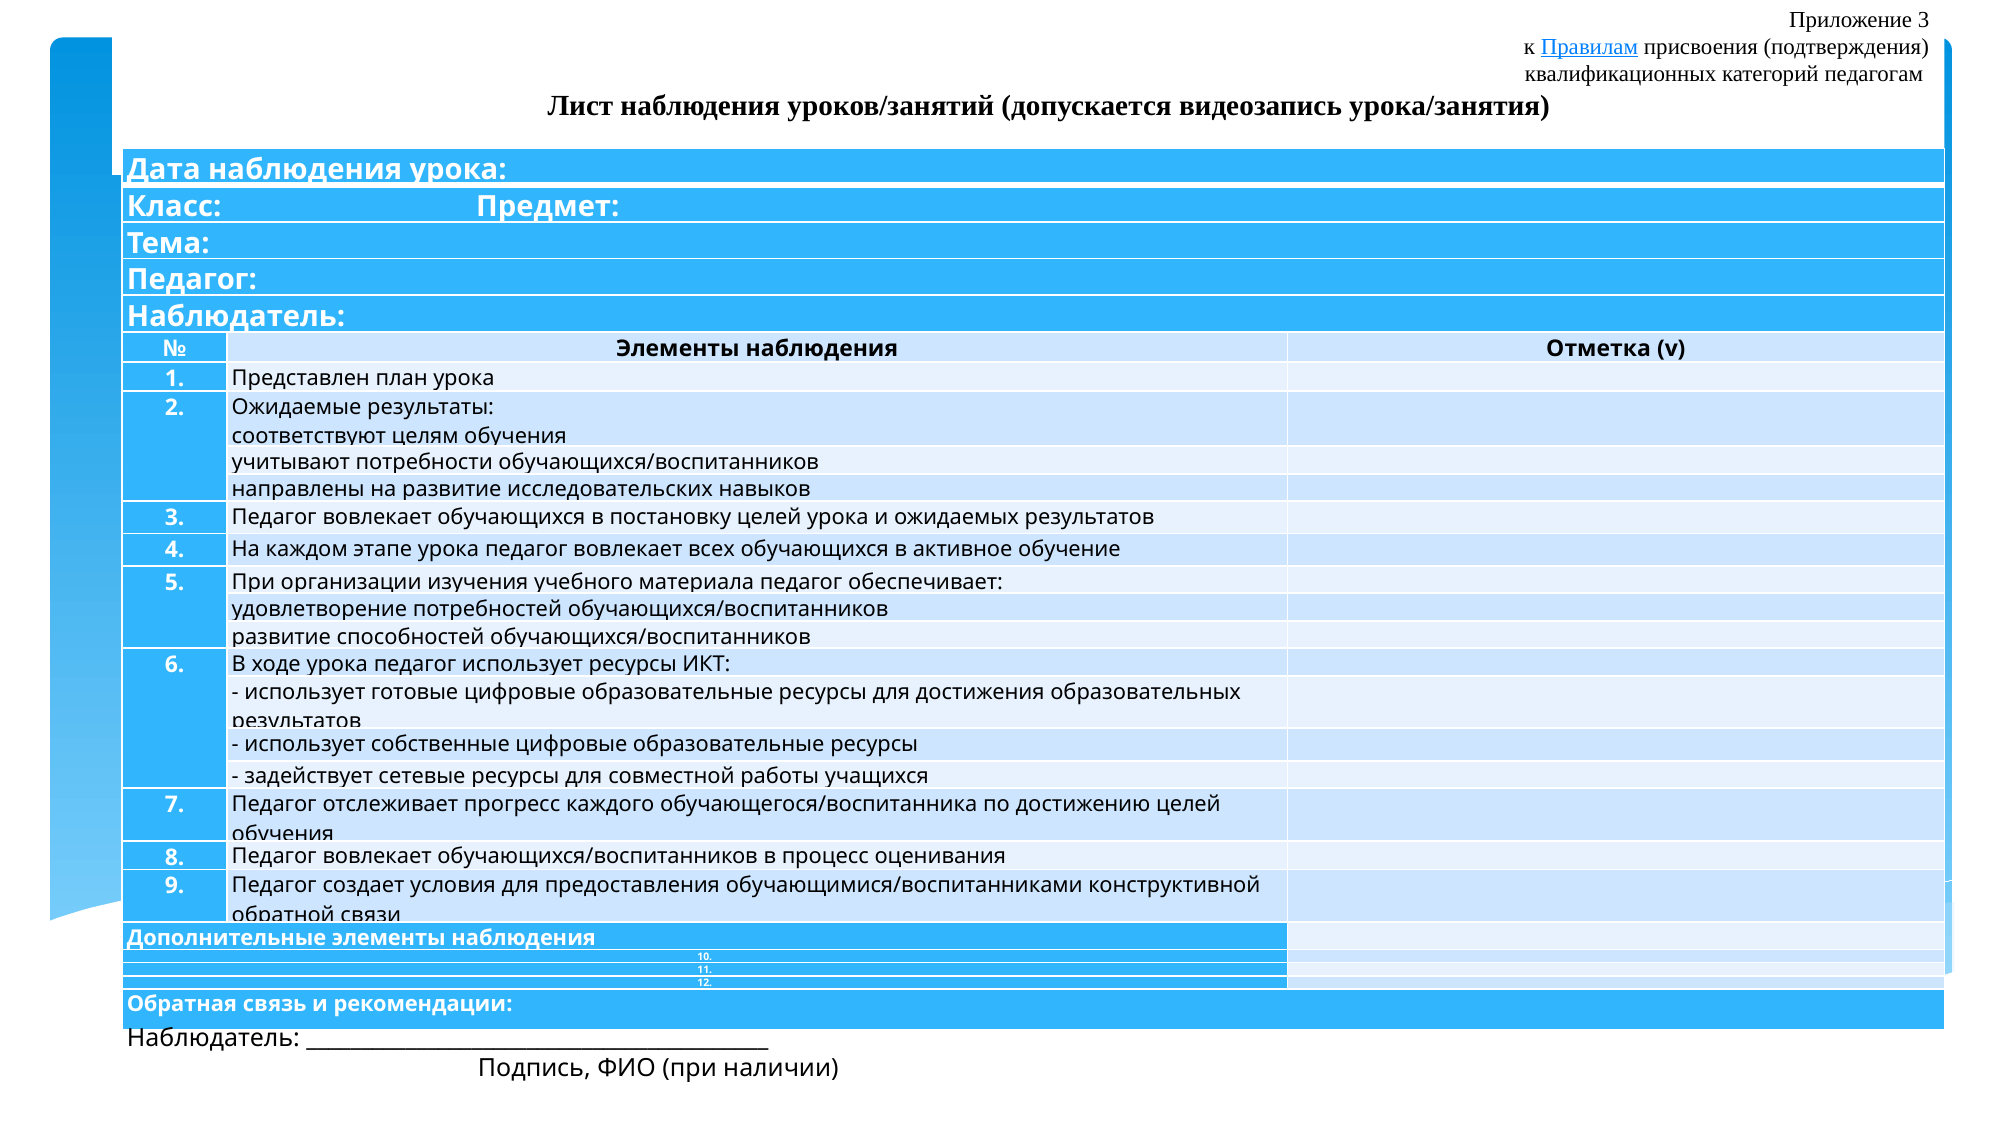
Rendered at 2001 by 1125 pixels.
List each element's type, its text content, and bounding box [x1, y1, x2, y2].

table_cell Дополнительные элементы наблюдения [123, 923, 1287, 949]
table_cell - использует собственные цифровые образовательные ресурсы [228, 729, 1287, 760]
table_cell [1288, 950, 1944, 962]
text_box Приложение 3 к Правилам присвоения (подтверждения) квалификационных категорий педагогам Лист наблюдения уроков/занятий (допускается видеозапись урока/занятия) Критерии оценивания [111, 29, 1946, 176]
table_cell На каждом этапе урока педагог вовлекает всех обучающихся в активное обучение [228, 534, 1287, 565]
table_cell 10. [123, 950, 1287, 962]
table_cell [1288, 475, 1944, 500]
table_cell 11. [123, 963, 1287, 975]
table_cell 4. [123, 534, 226, 565]
table_cell 12. [123, 977, 1287, 988]
table_cell Педагог: [123, 259, 1944, 294]
table_cell [1288, 842, 1944, 869]
table_cell 6. [123, 649, 226, 787]
table_cell [1288, 392, 1944, 445]
table_cell учитывают потребности обучающихся/воспитанников [228, 447, 1287, 473]
table_cell направлены на развитие исследовательских навыков [228, 475, 1287, 500]
table_cell № [123, 333, 226, 361]
table_cell Элементы наблюдения [228, 333, 1287, 361]
table_cell Обратная связь и рекомендации: [123, 990, 1944, 1013]
table_header Дата наблюдения урока: [123, 149, 1944, 182]
table_cell 2. [123, 392, 226, 500]
table_cell [1288, 977, 1944, 988]
text_box Наблюдатель: __________________________________________ Подпись, ФИО (при наличии) [112, 1013, 1945, 1089]
table_cell 3. [123, 502, 226, 533]
table_cell Педагог создает условия для предоставления обучающимися/воспитанниками конструктивной обратной связи [228, 870, 1287, 921]
table_cell [1288, 594, 1944, 620]
table_cell [1288, 923, 1944, 949]
table_cell - использует готовые цифровые образовательные ресурсы для достижения образовательных результатов [228, 677, 1287, 727]
table_cell - задействует сетевые ресурсы для совместной работы учащихся [228, 762, 1287, 787]
table_cell Ожидаемые результаты: соответствуют целям обучения [228, 392, 1287, 445]
table_cell [1288, 363, 1944, 390]
table_cell Педагог вовлекает обучающихся в постановку целей урока и ожидаемых результатов [228, 502, 1287, 533]
table_cell [1288, 502, 1944, 533]
table_cell Педагог вовлекает обучающихся/воспитанников в процесс оценивания [228, 842, 1287, 869]
table_cell [1288, 447, 1944, 473]
table_cell Отметка (v) [1288, 333, 1944, 361]
table_cell удовлетворение потребностей обучающихся/воспитанников [228, 594, 1287, 620]
table_cell [1288, 534, 1944, 565]
table_cell В ходе урока педагог использует ресурсы ИКТ: [228, 649, 1287, 675]
table_cell [1288, 870, 1944, 921]
table_cell 7. [123, 789, 226, 840]
table_cell 1. [123, 363, 226, 390]
table_cell 8. [123, 842, 226, 869]
table_cell [1288, 963, 1944, 975]
table_cell Класс: Предмет: [123, 188, 1944, 221]
table_cell развитие способностей обучающихся/воспитанников [228, 622, 1287, 647]
table_cell [1288, 762, 1944, 787]
table_cell Педагог отслеживает прогресс каждого обучающегося/воспитанника по достижению целей обучения [228, 789, 1287, 840]
table_cell [1288, 789, 1944, 840]
table_cell [1288, 567, 1944, 592]
table_cell Представлен план урока [228, 363, 1287, 390]
table_cell При организации изучения учебного материала педагог обеспечивает: [228, 567, 1287, 592]
table_cell 5. [123, 567, 226, 647]
table_cell [1288, 729, 1944, 760]
table_cell Тема: [123, 223, 1944, 258]
table_cell [1288, 622, 1944, 647]
table_cell Наблюдатель: [123, 296, 1944, 331]
table_cell [1288, 649, 1944, 675]
table_cell [1288, 677, 1944, 727]
table_cell 9. [123, 870, 226, 921]
